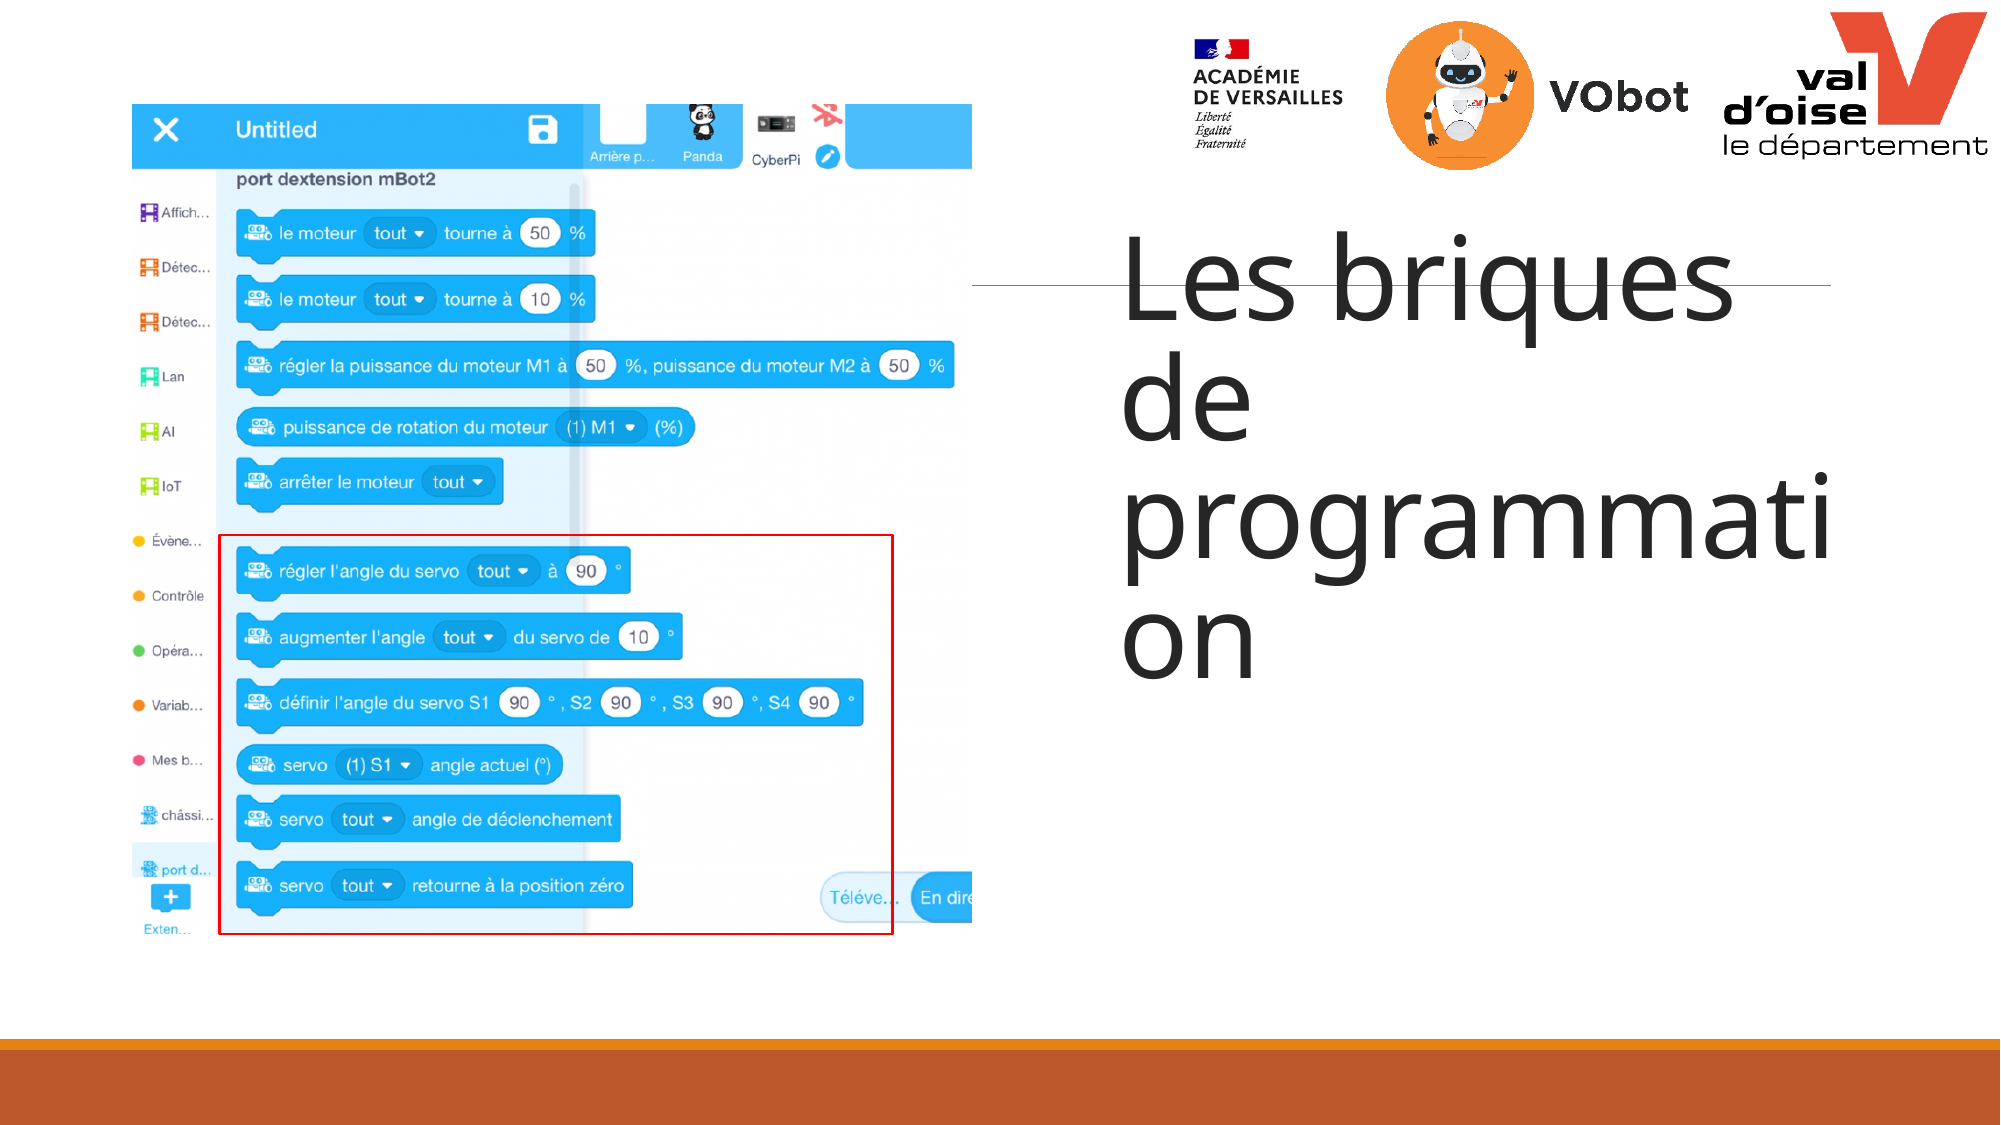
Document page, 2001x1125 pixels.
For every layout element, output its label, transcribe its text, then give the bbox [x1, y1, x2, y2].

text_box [1175, 11, 1989, 170]
picture [131, 104, 973, 935]
title Les briques de programmation [1103, 104, 1894, 710]
